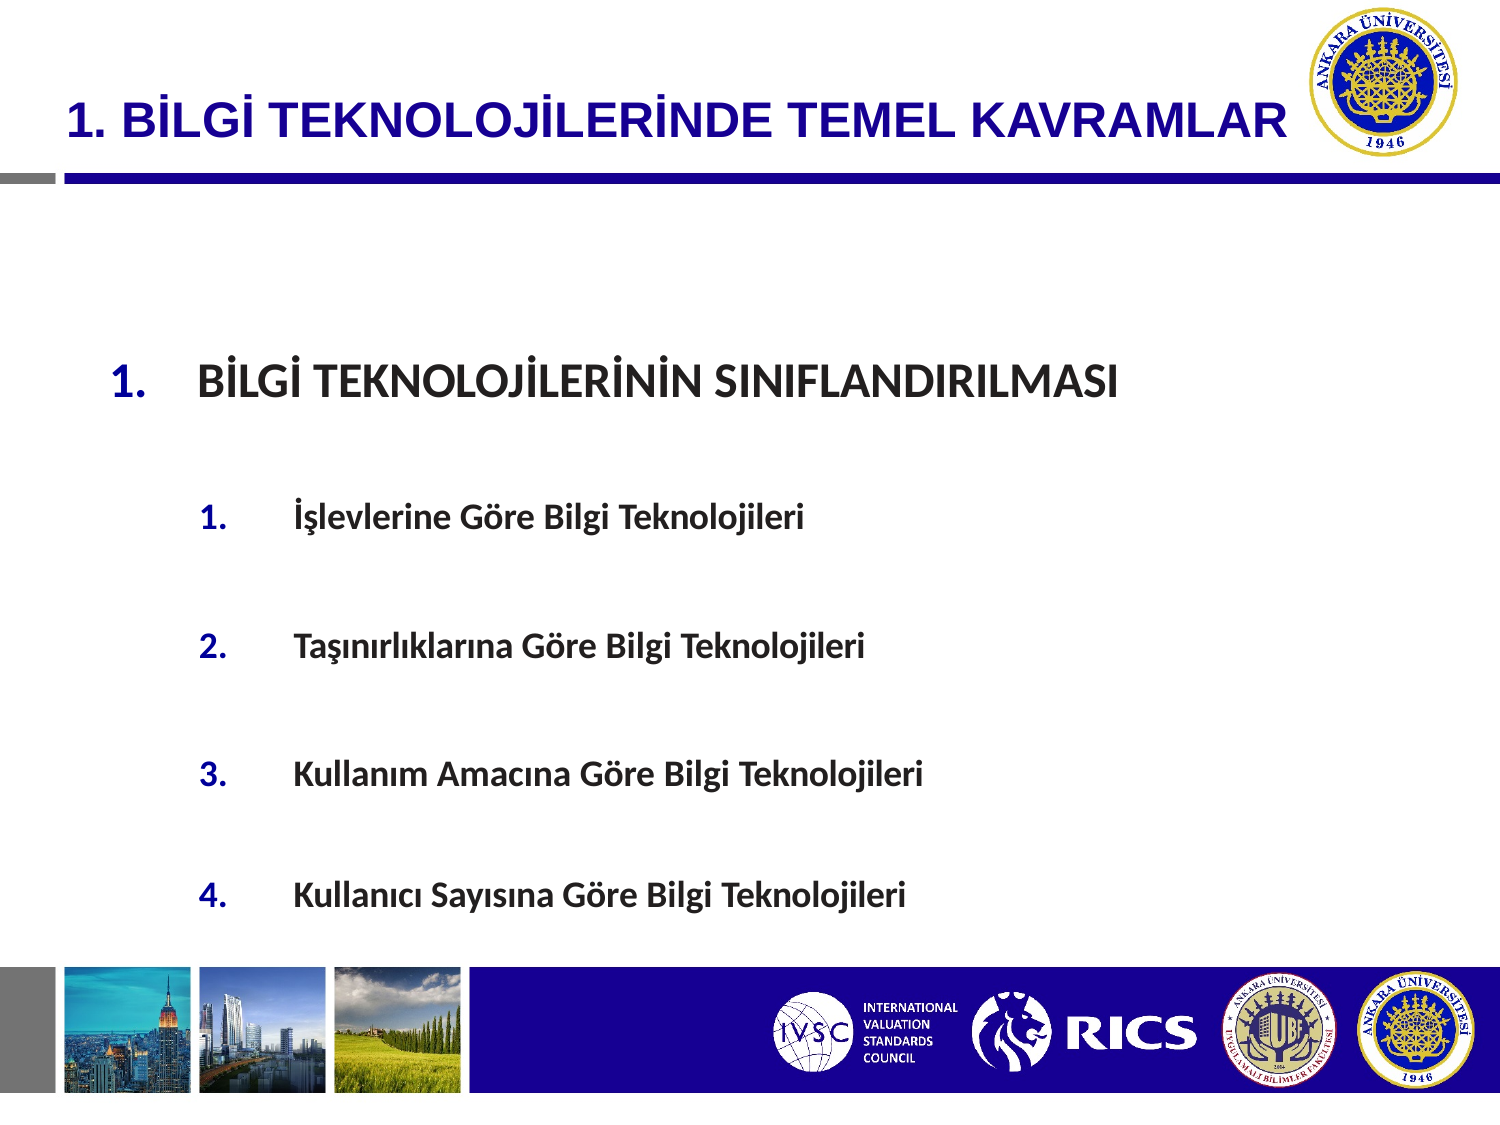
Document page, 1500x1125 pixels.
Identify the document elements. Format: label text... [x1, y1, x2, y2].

text_box 1. BİLGİ TEKNOLOJİLERİNDE TEMEL KAVRAMLAR [51, 87, 1449, 192]
list BİLGİ TEKNOLOJİLERİNİN SINIFLANDIRILMASI İşlevlerine Göre Bilgi Teknolojileri Taşınırlıklarına Göre Bilgi Teknolojileri Kullanım Amacına Göre Bilgi Teknolojileri Kullanıcı Sayısına Göre Bilgi Teknolojileri [51, 192, 1449, 925]
picture [0, 0, 1500, 1125]
